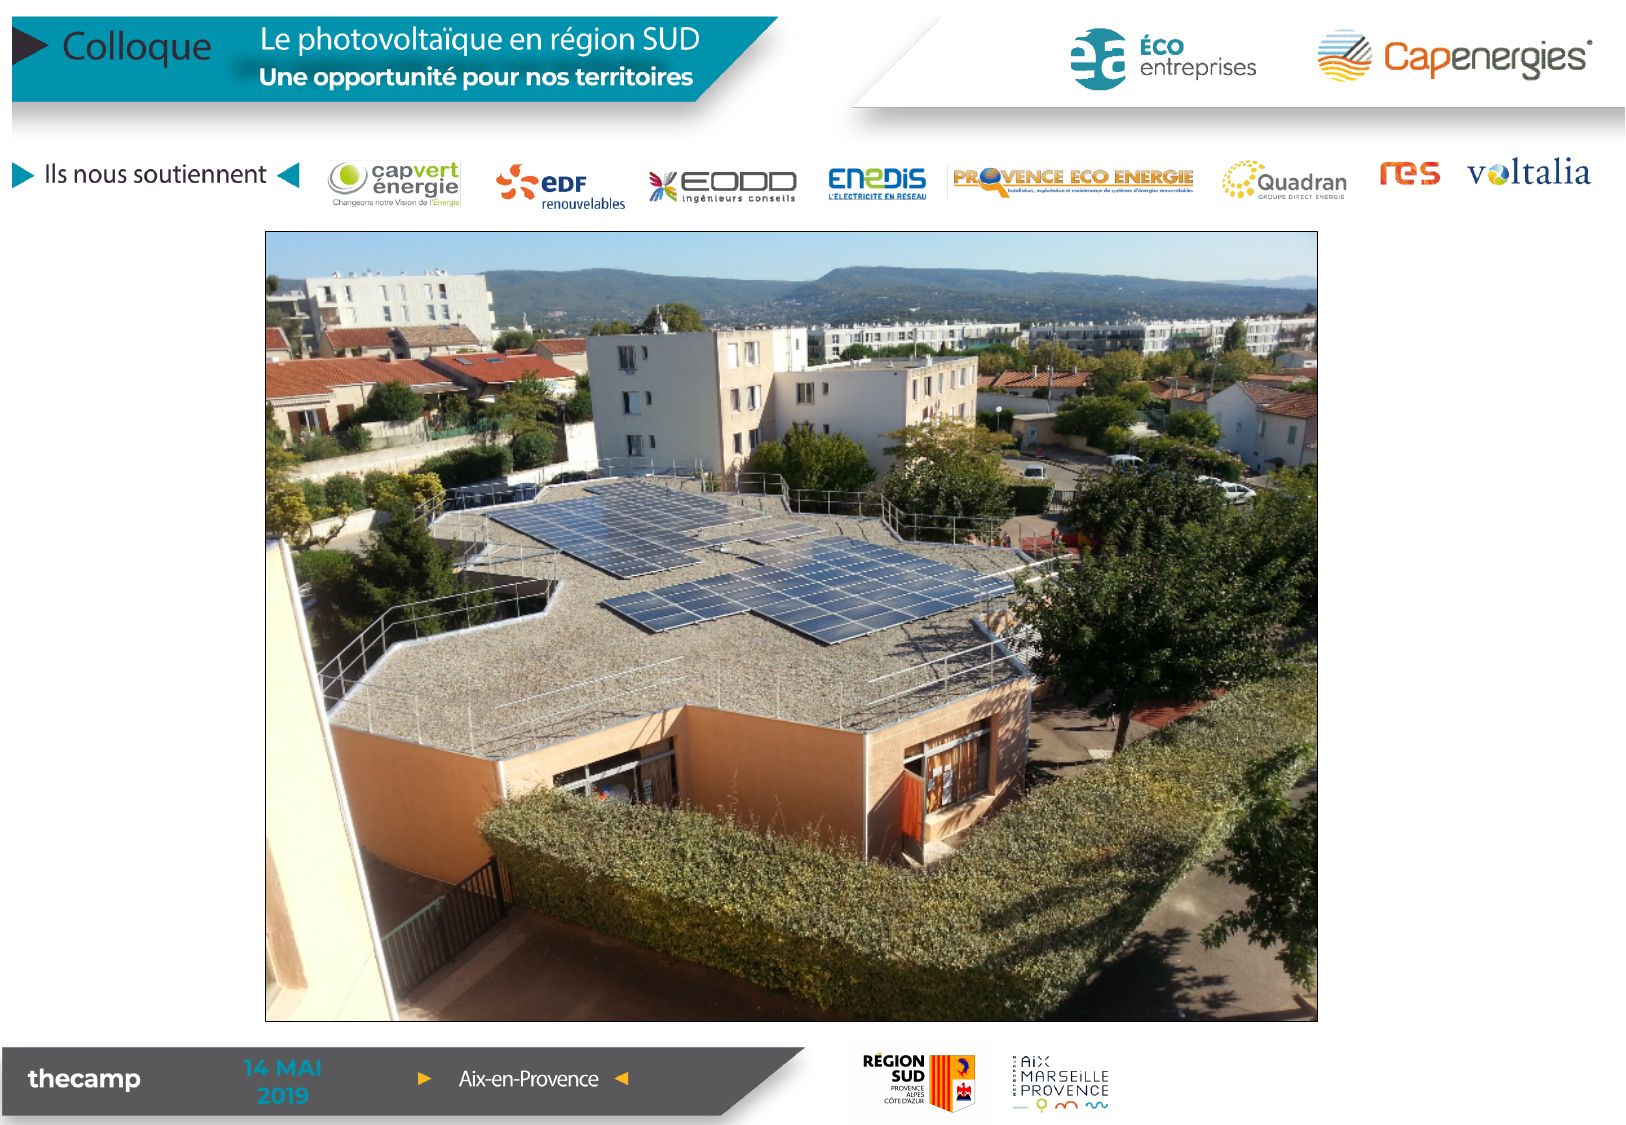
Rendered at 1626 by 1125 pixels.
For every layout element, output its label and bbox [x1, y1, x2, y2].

picture [0, 231, 1318, 1125]
picture [12, 16, 1625, 217]
